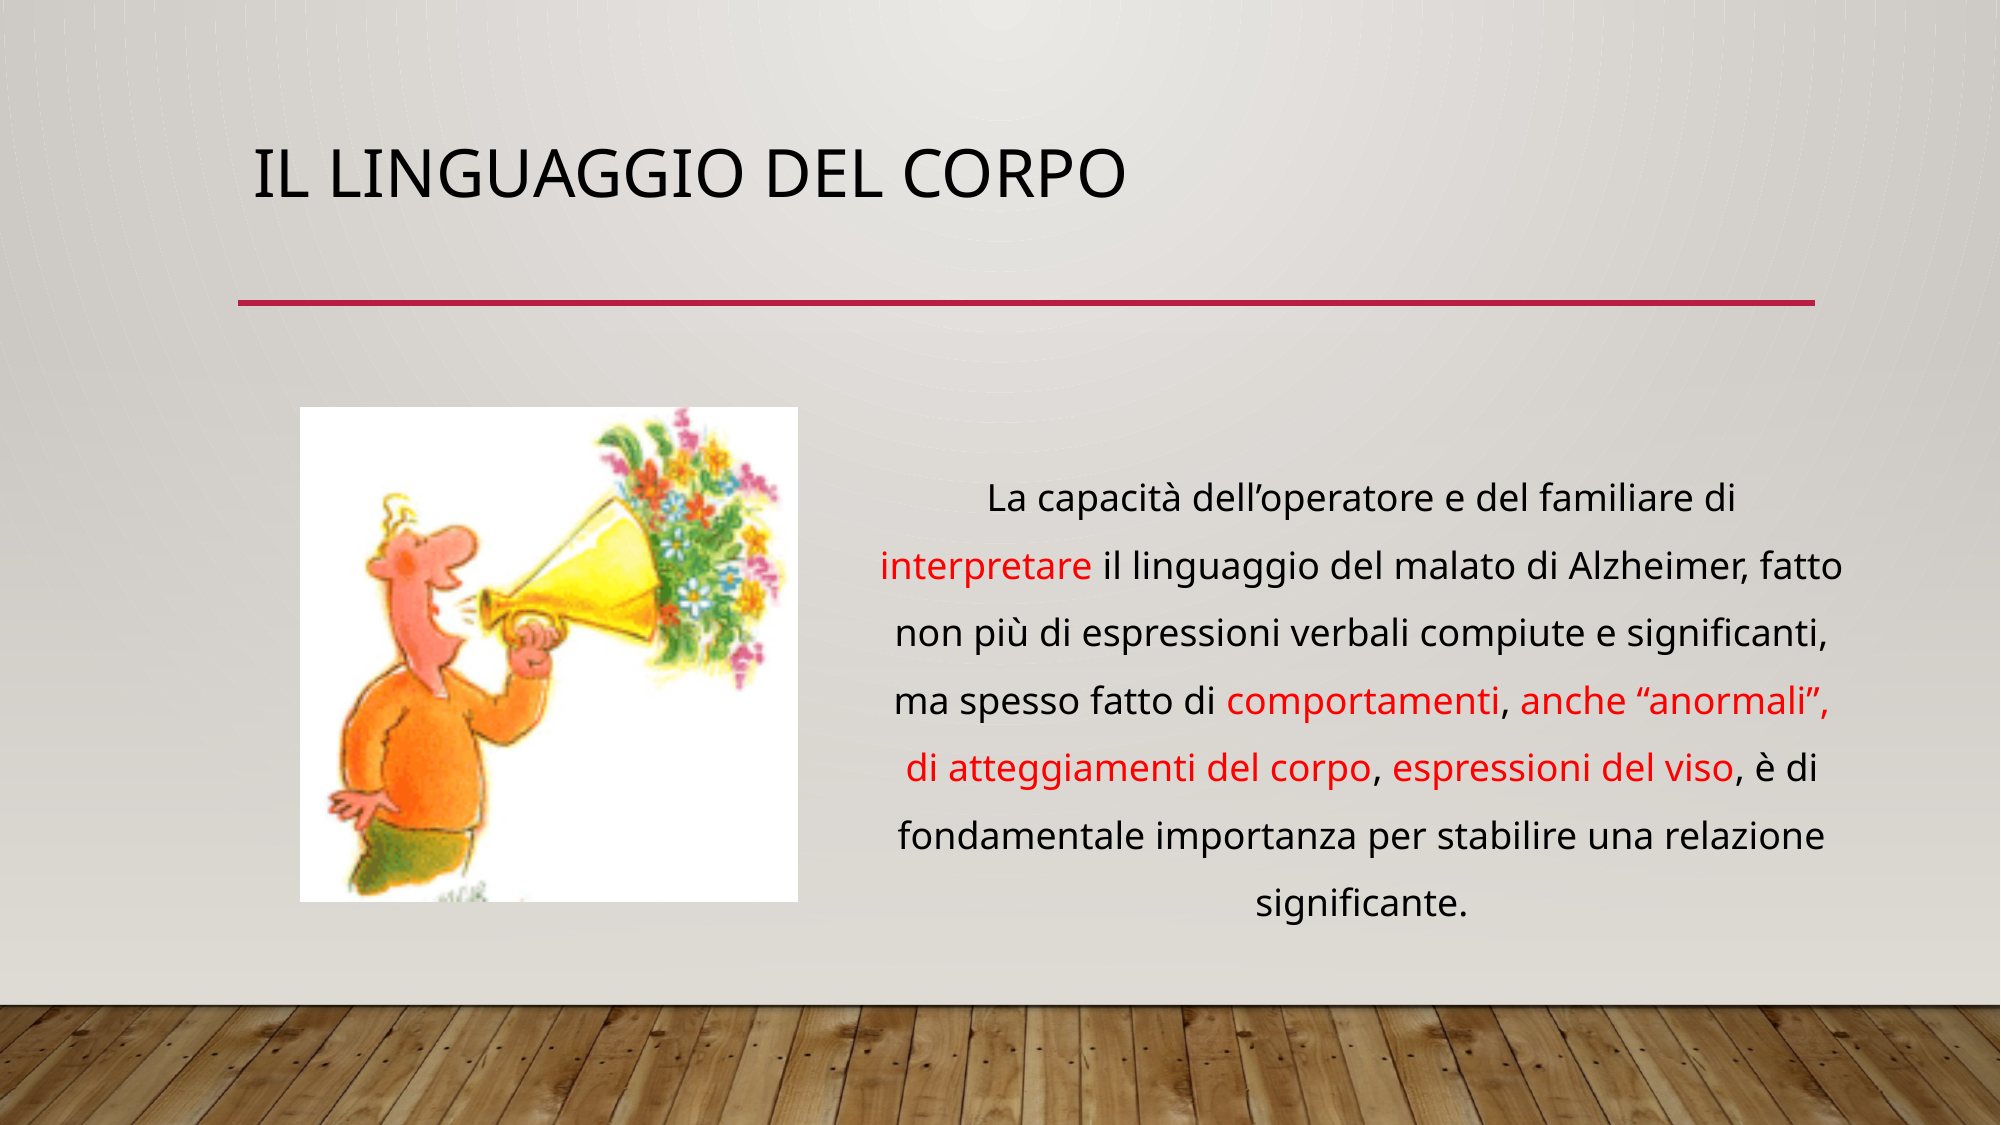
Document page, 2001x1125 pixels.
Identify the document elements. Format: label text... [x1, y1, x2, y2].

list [300, 407, 798, 902]
text_box La capacità dell’operatore e del familiare di interpretare il linguaggio del malato di Alzheimer, fatto non più di espressioni verbali compiute e significanti, ma spesso fatto di comportamenti, anche “anormali”, di atteggiamenti del corpo, espressioni del viso, è di fondamentale importanza per stabilire una relazione significante. [862, 444, 1862, 932]
title Il linguaggio del corpo [238, 131, 1814, 305]
picture [0, 1005, 2000, 1125]
